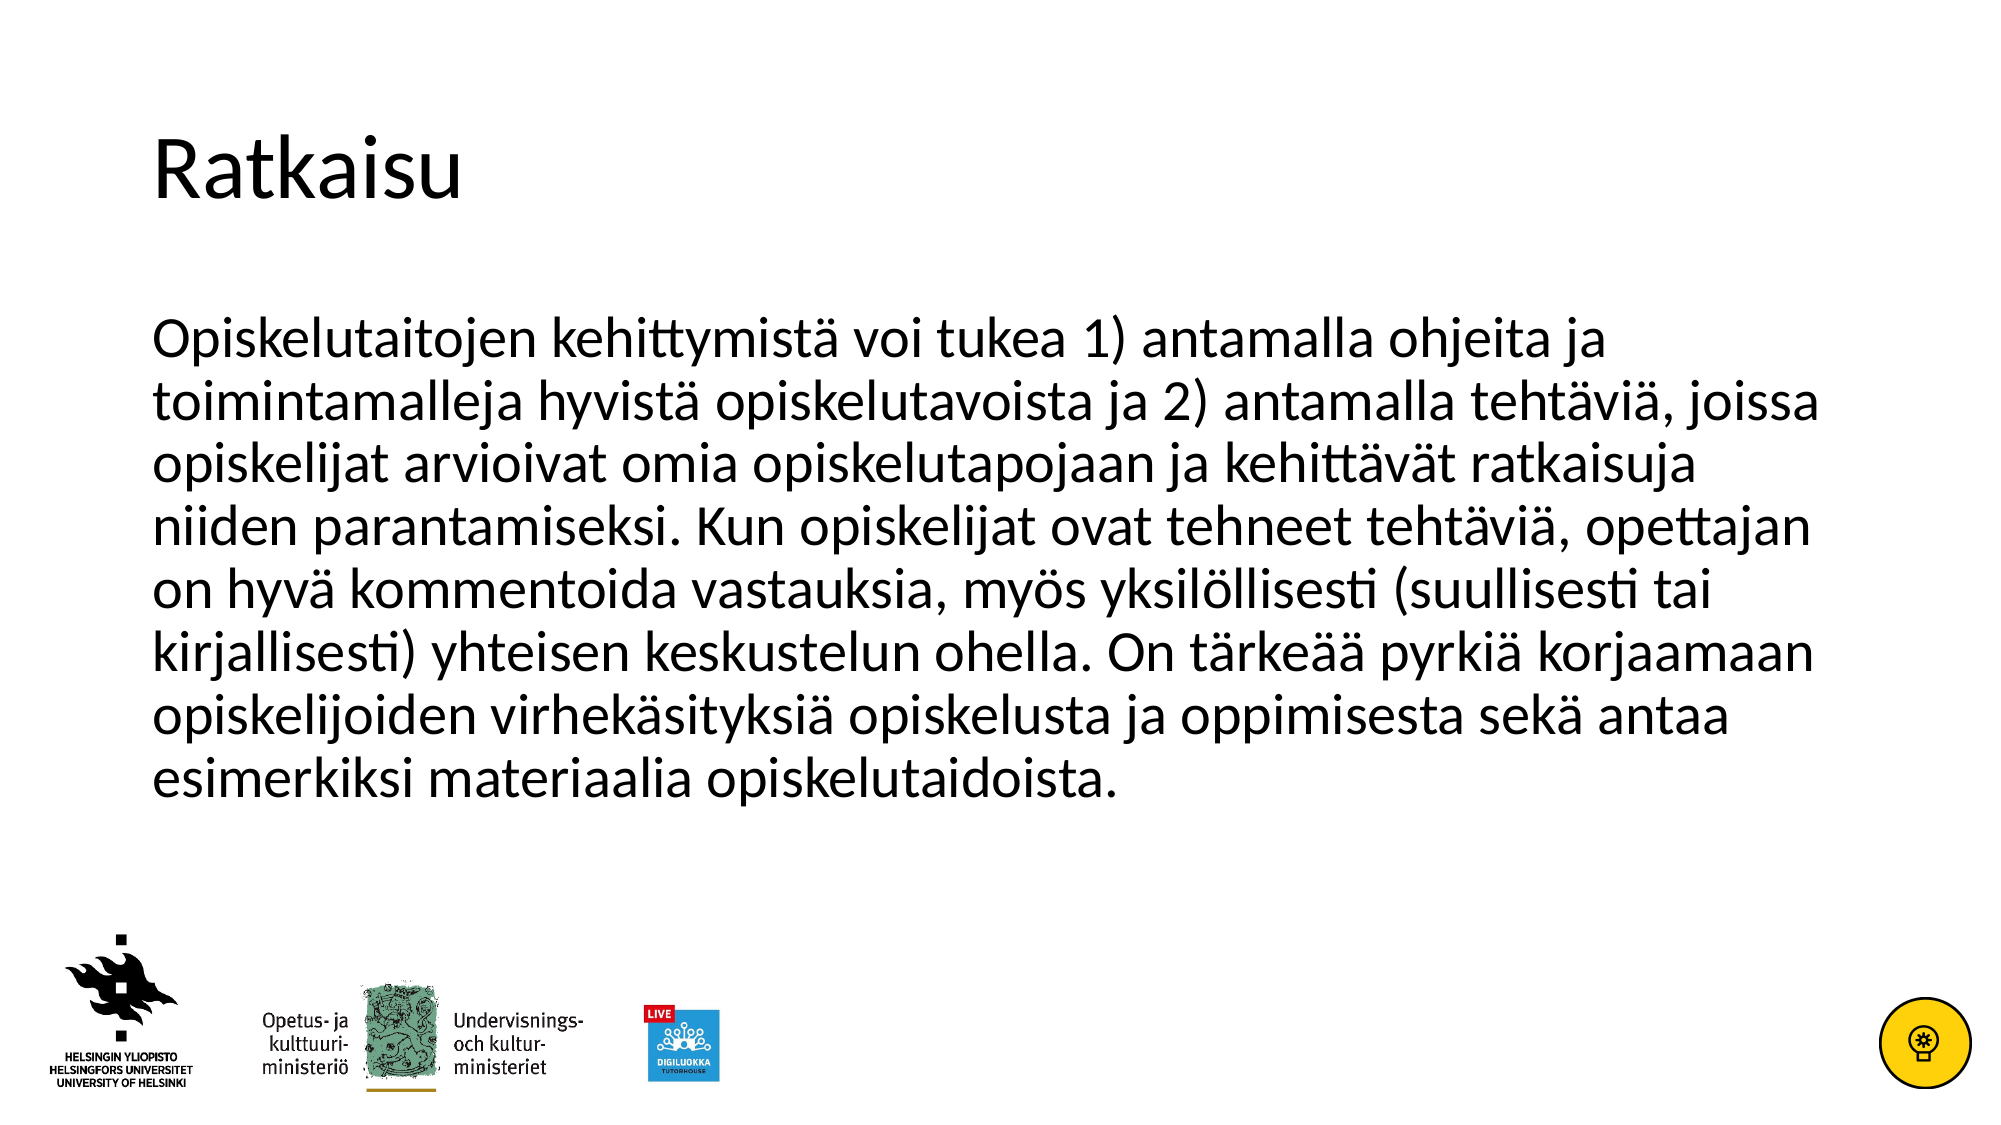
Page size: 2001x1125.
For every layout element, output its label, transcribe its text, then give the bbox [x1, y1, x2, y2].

title Ratkaisu [137, 59, 1863, 278]
picture [1879, 997, 1972, 1089]
list Opiskelutaitojen kehittymistä voi tukea 1) antamalla ohjeita ja toimintamalleja hyvistä opiskelutavoista ja 2) antamalla tehtäviä, joissa opiskelijat arvioivat omia opiskelutapojaan ja kehittävät ratkaisuja niiden parantamiseksi. Kun opiskelijat ovat tehneet tehtäviä, opettajan on hyvä kommentoida vastauksia, myös yksilöllisesti (suullisesti tai kirjallisesti) yhteisen keskustelun ohella. On tärkeää pyrkiä korjaamaan opiskelijoiden virhekäsityksiä opiskelusta ja oppimisesta sekä antaa esimerkiksi materiaalia opiskelutaidoista. [137, 299, 1863, 1014]
picture [39, 923, 203, 1097]
picture [628, 1014, 735, 1097]
picture [257, 1014, 588, 1097]
